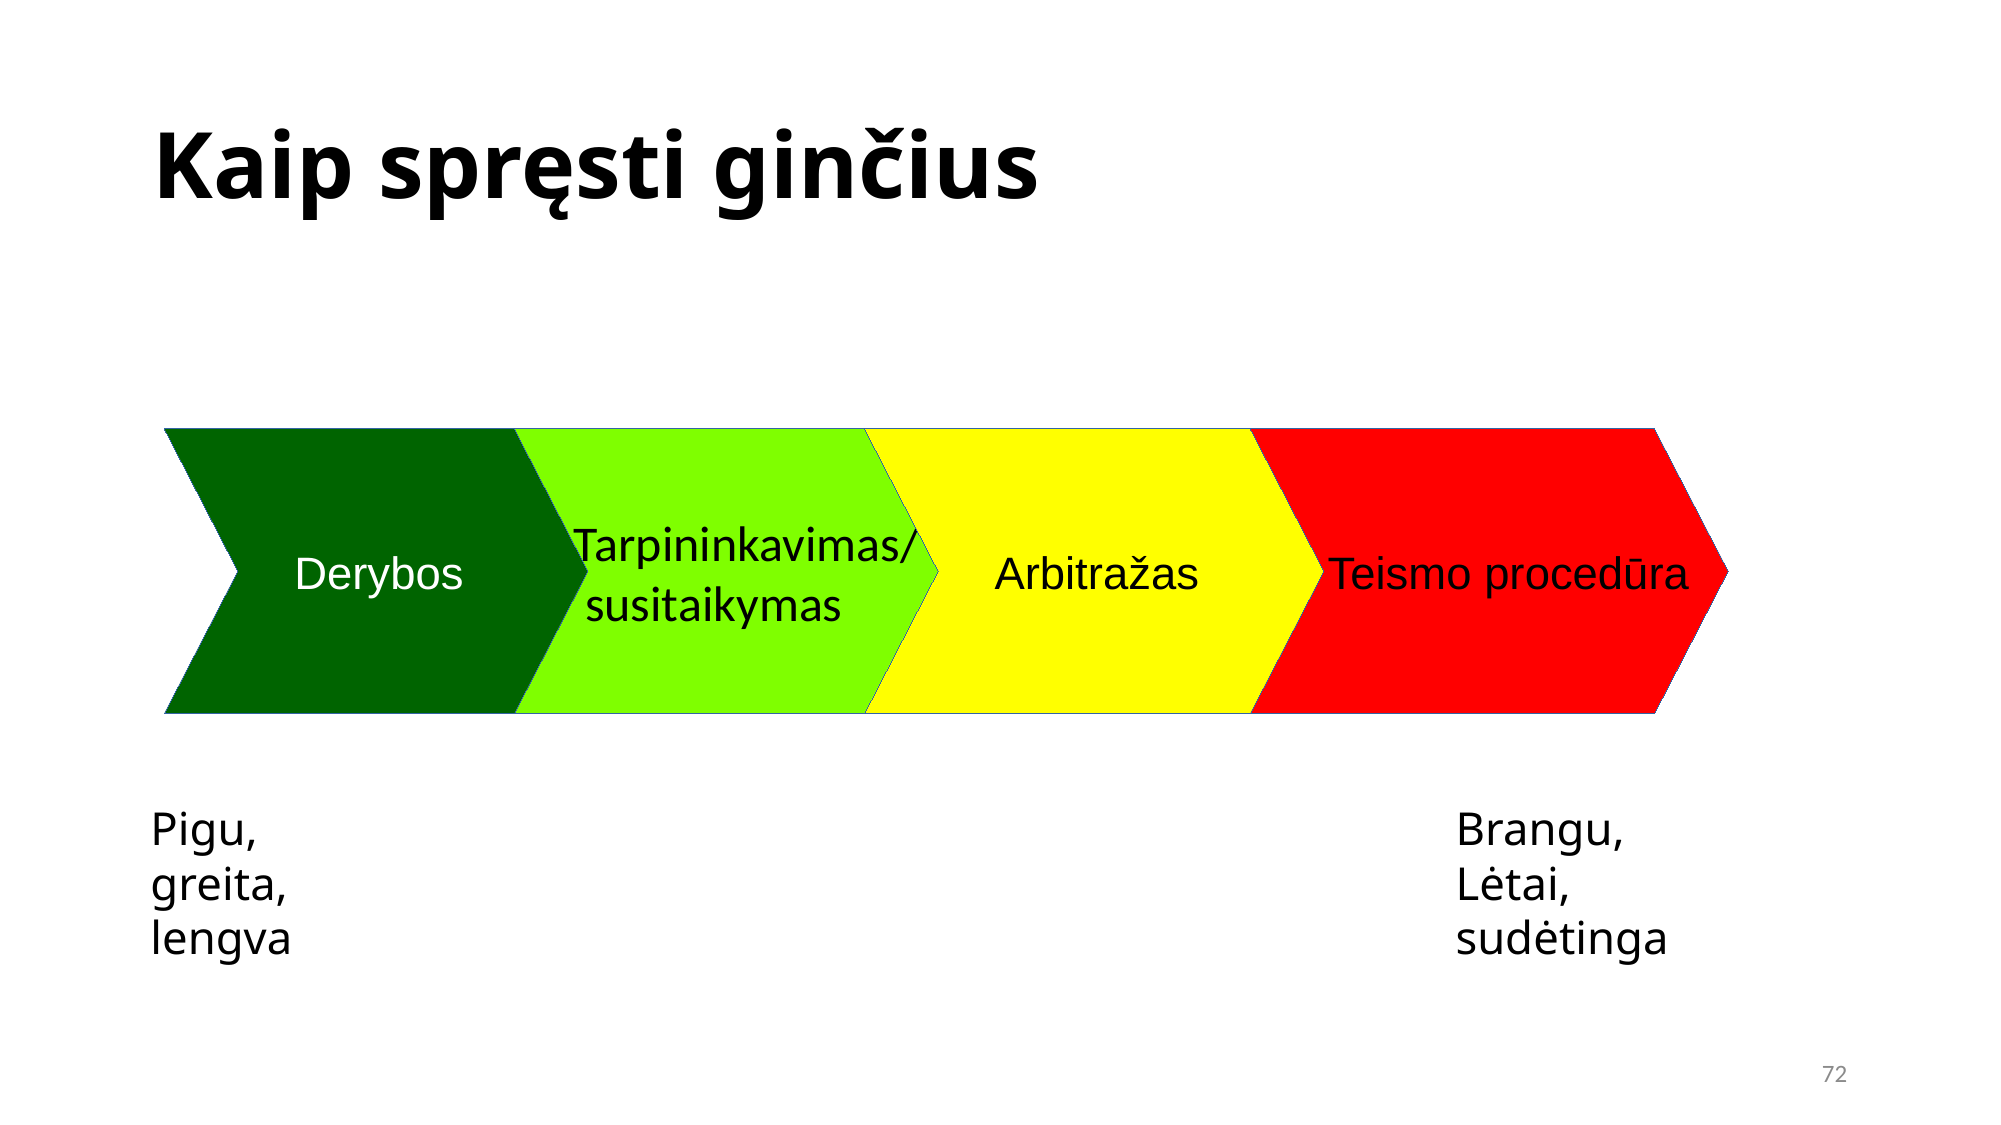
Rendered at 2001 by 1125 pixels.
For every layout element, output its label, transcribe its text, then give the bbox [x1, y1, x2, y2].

text_box Tarpininkavimas/ susitaikymas [514, 428, 937, 714]
text_box Derybos [164, 428, 587, 714]
text_box Pigu, greita, lengva [135, 792, 371, 967]
text_box Brangu, Lėtai, sudėtinga [1440, 792, 1724, 1066]
text_box Arbitražas [864, 428, 1323, 714]
text_box 72 [1412, 1042, 1863, 1103]
text_box Kaip spręsti ginčius [137, 59, 1863, 277]
text_box Teismo procedūra [1250, 428, 1729, 714]
